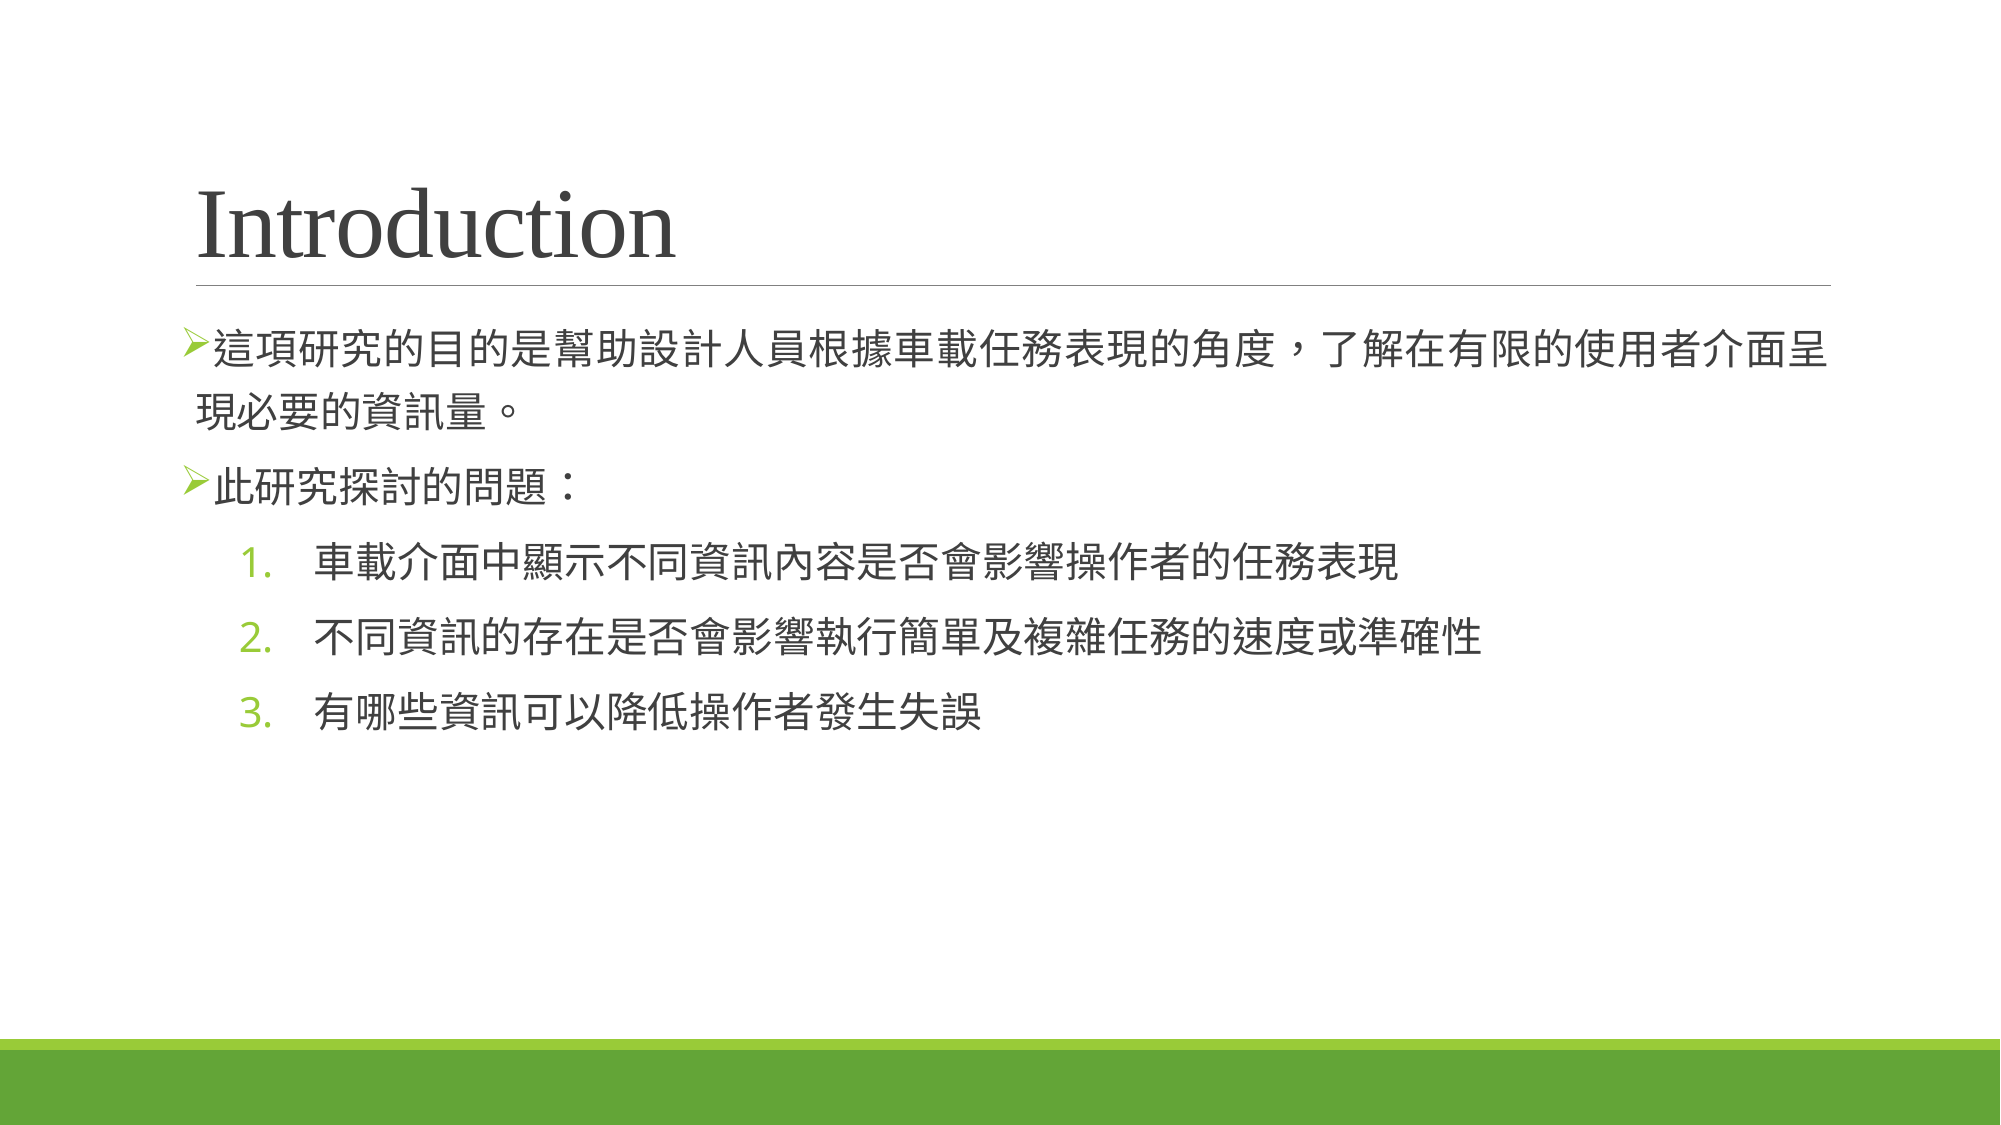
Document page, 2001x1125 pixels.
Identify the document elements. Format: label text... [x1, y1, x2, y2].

title Introduction [180, 47, 1830, 285]
list 這項研究的目的是幫助設計人員根據車載任務表現的角度，了解在有限的使用者介面呈現必要的資訊量。 此研究探討的問題： 車載介面中顯示不同資訊內容是否會影響操作者的任務表現 不同資訊的存在是否會影響執行簡單及複雜任務的速度或準確性 有哪些資訊可以降低操作者發生失誤 [180, 302, 1830, 963]
